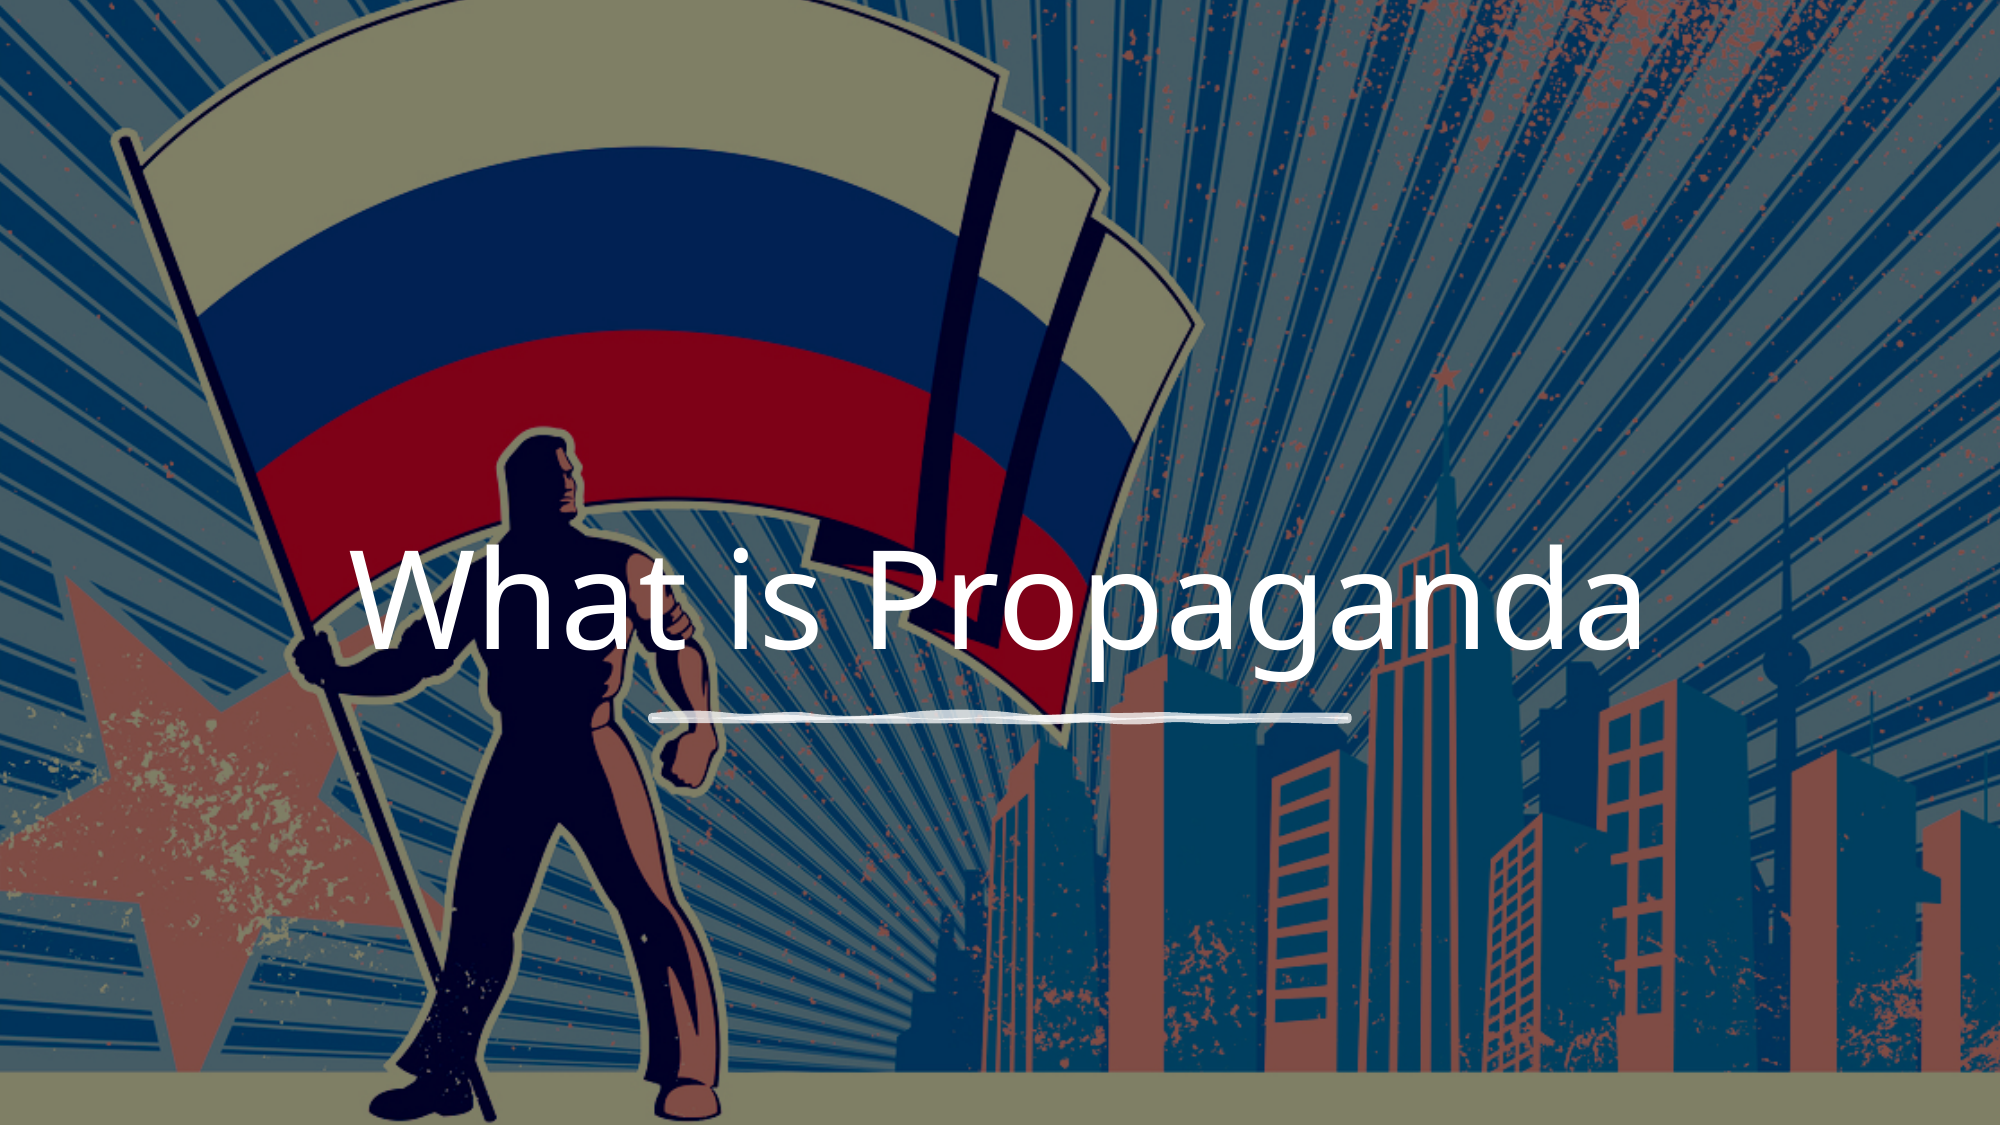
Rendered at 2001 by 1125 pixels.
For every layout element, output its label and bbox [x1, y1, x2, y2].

list [0, 0, 2000, 1125]
